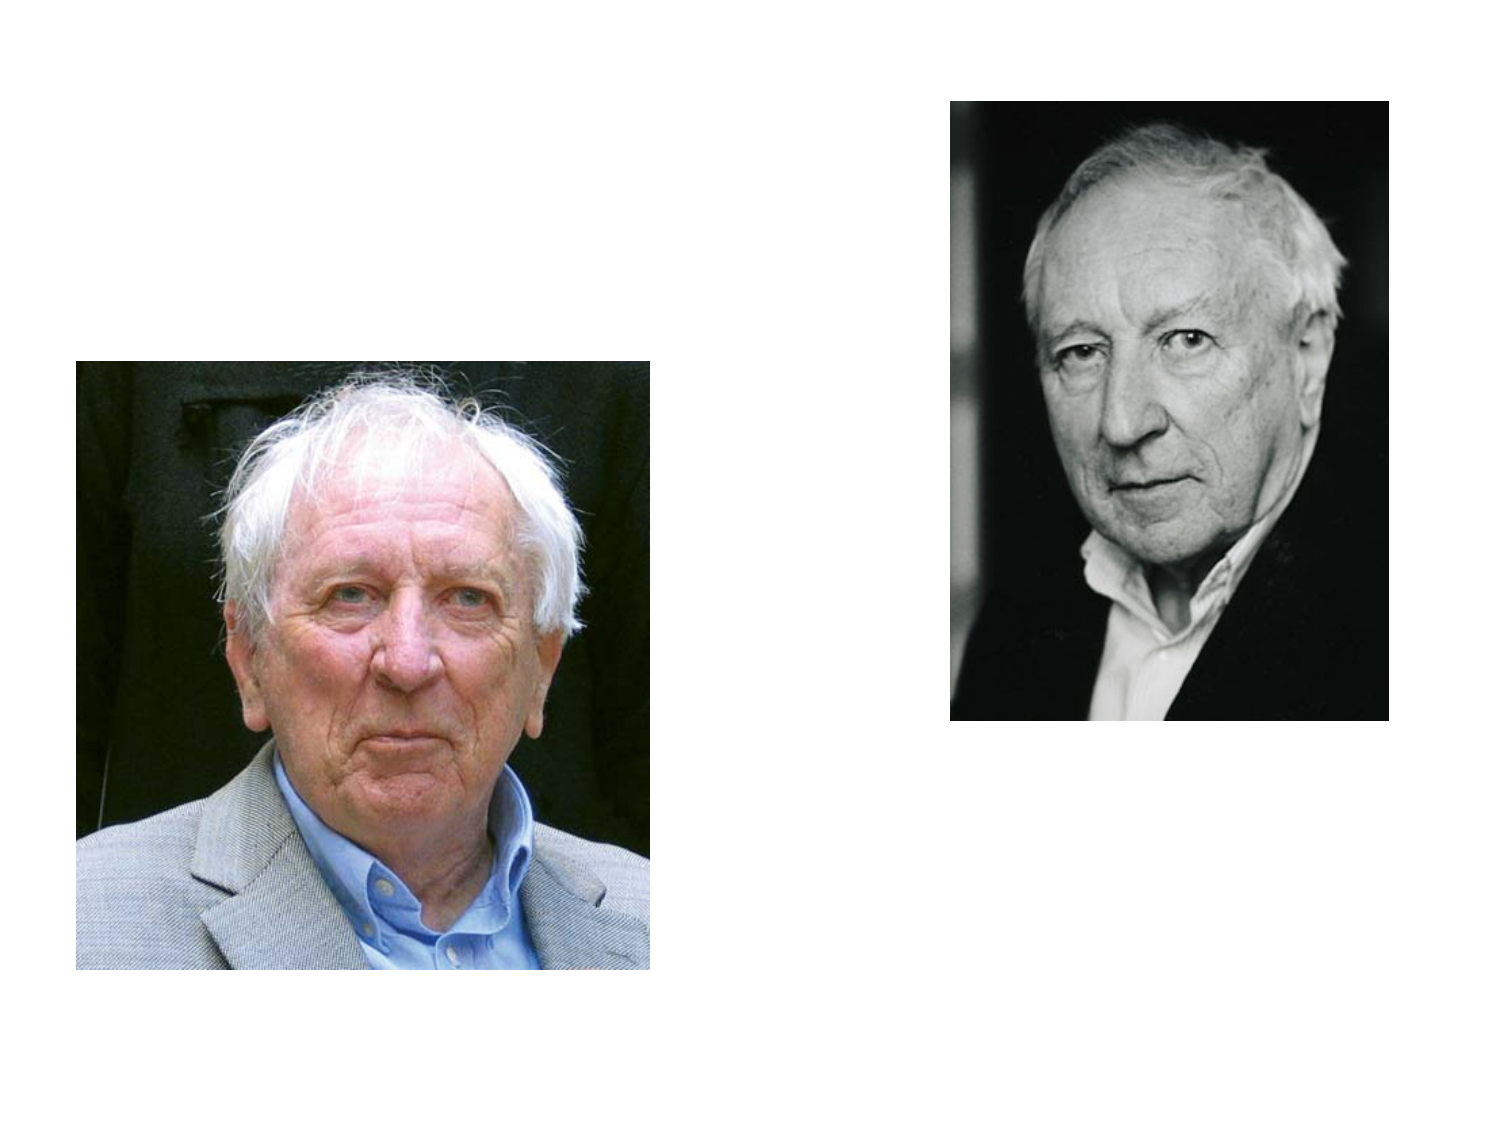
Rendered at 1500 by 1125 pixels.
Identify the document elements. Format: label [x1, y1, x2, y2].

picture [950, 101, 1389, 721]
picture [76, 361, 650, 970]
